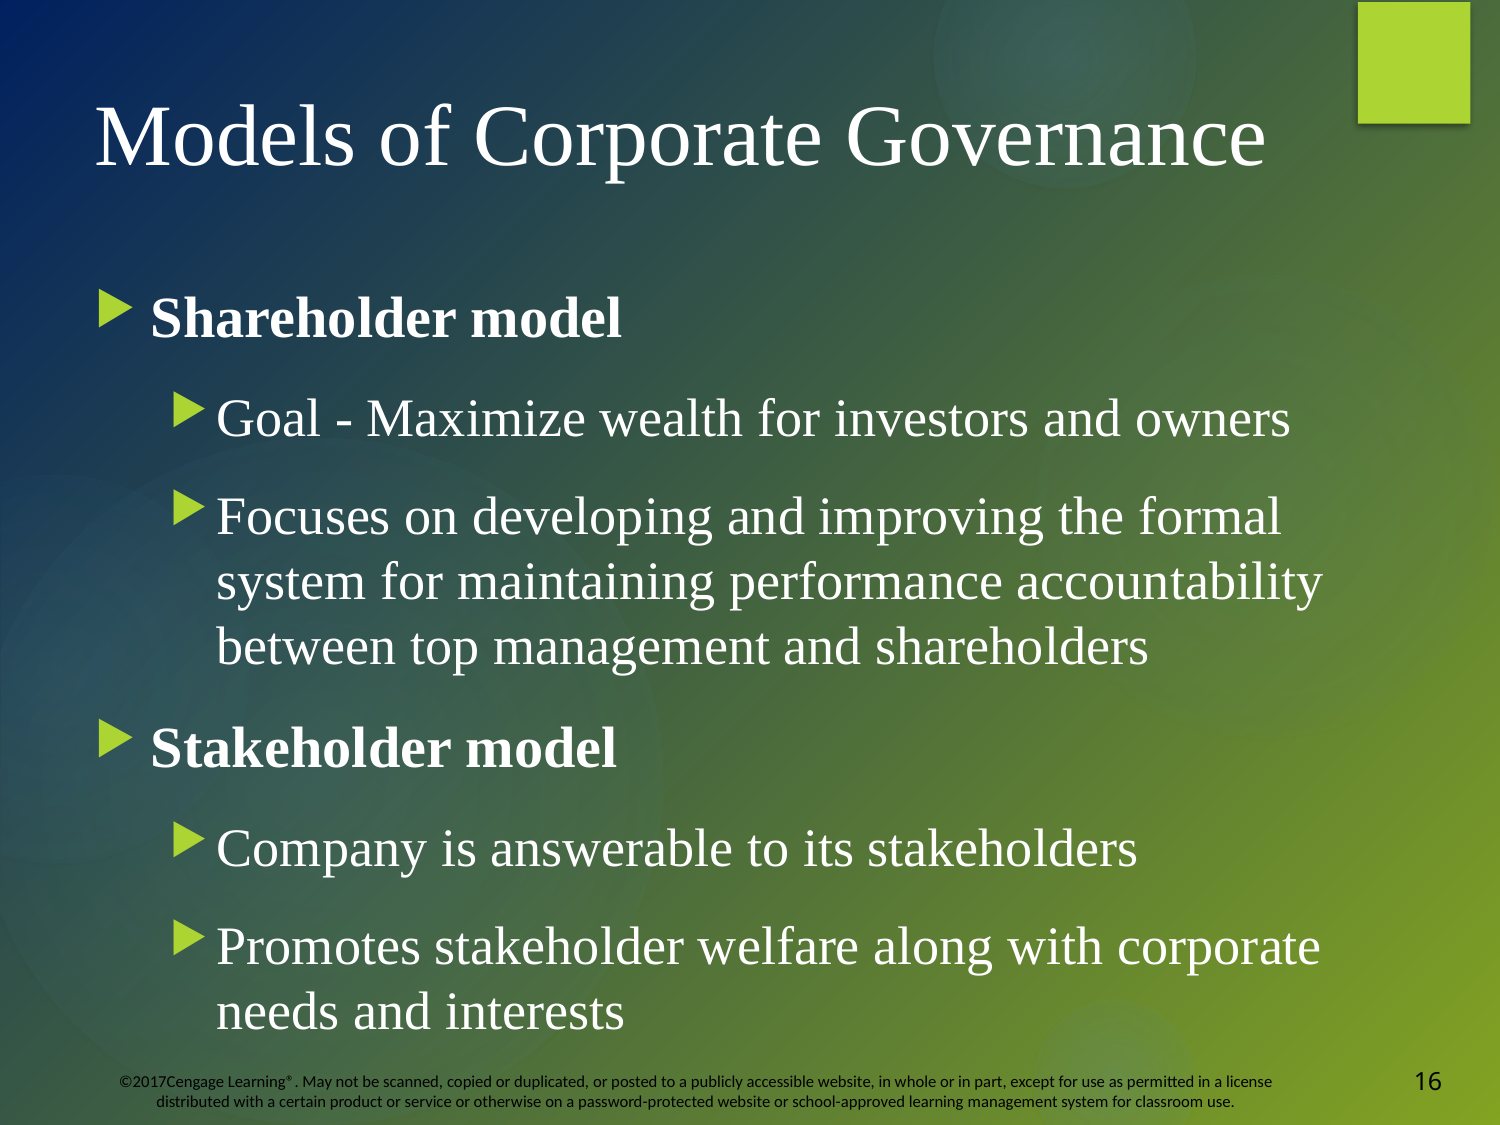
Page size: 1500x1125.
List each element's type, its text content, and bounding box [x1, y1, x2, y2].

title Models of Corporate Governance [79, 49, 1395, 213]
slide_number 16 [1394, 1060, 1461, 1107]
list Shareholder model Goal - Maximize wealth for investors and owners Focuses on developing and improving the formal system for maintaining performance accountability between top management and shareholders Stakeholder model Company is answerable to its stakeholders Promotes stakeholder welfare along with corporate needs and interests [79, 271, 1395, 1063]
